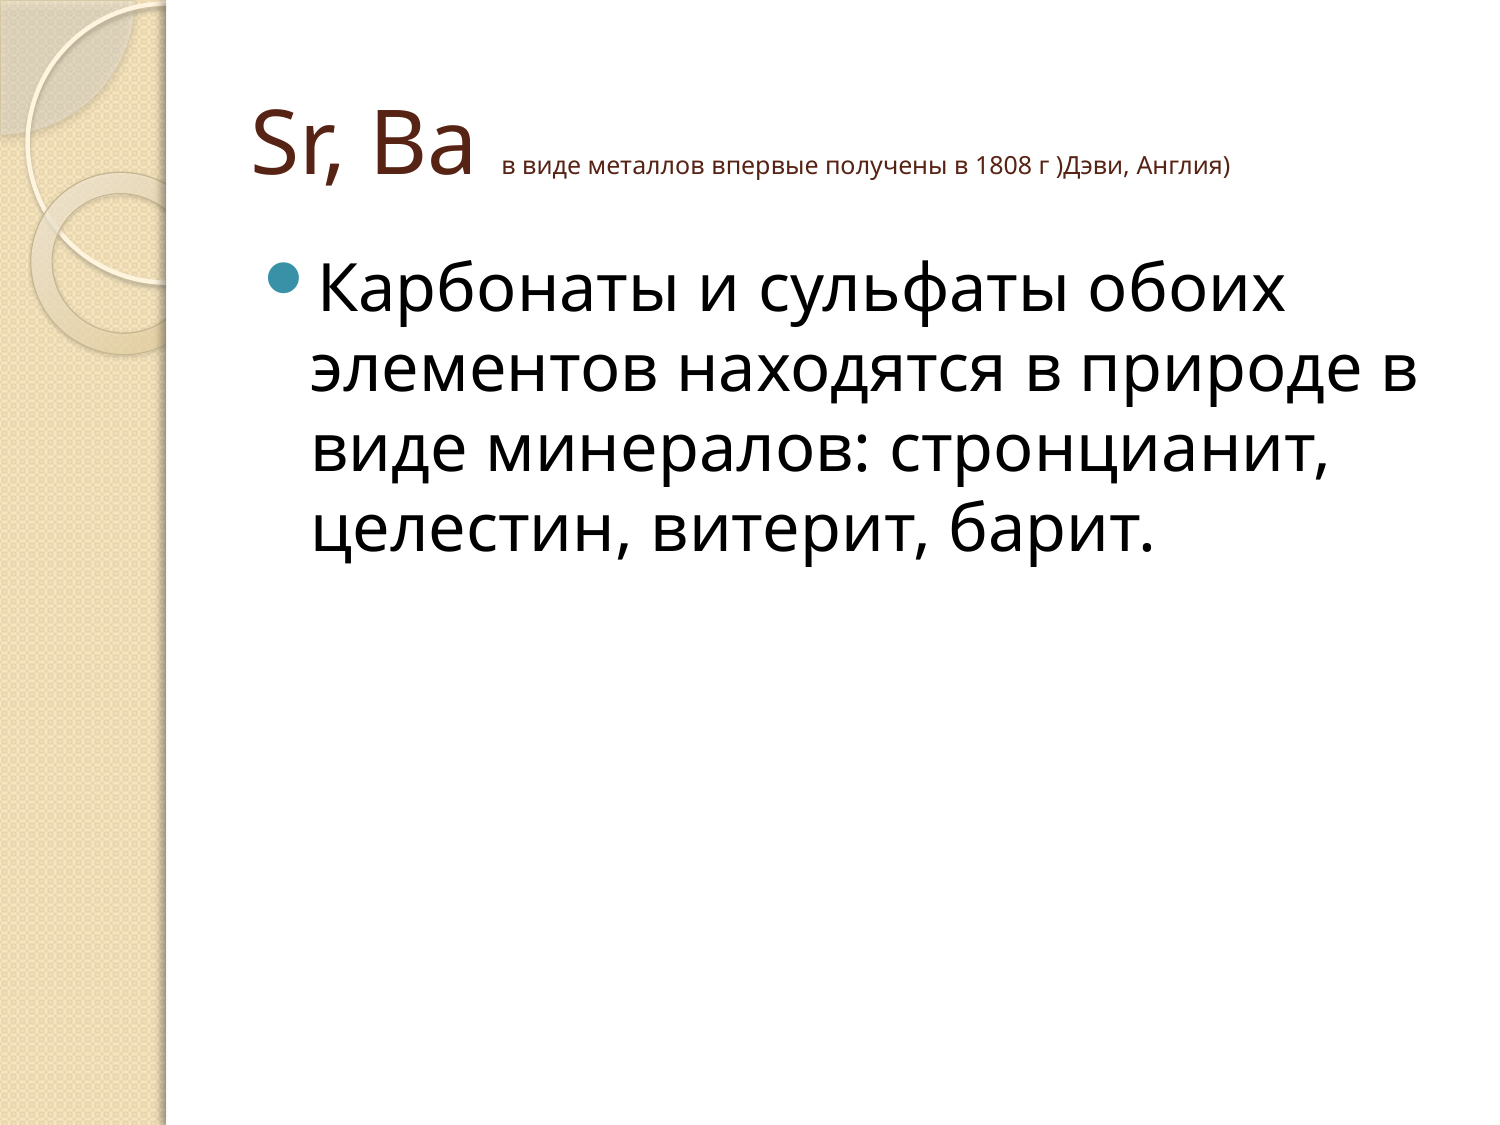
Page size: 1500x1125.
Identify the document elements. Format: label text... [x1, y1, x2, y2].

list Карбонаты и сульфаты обоих элементов находятся в природе в виде минералов: стронцианит, целестин, витерит, барит. [235, 237, 1466, 1025]
title Sr, Ba в виде металлов впервые получены в 1808 г )Дэви, Англия) [235, 45, 1466, 233]
